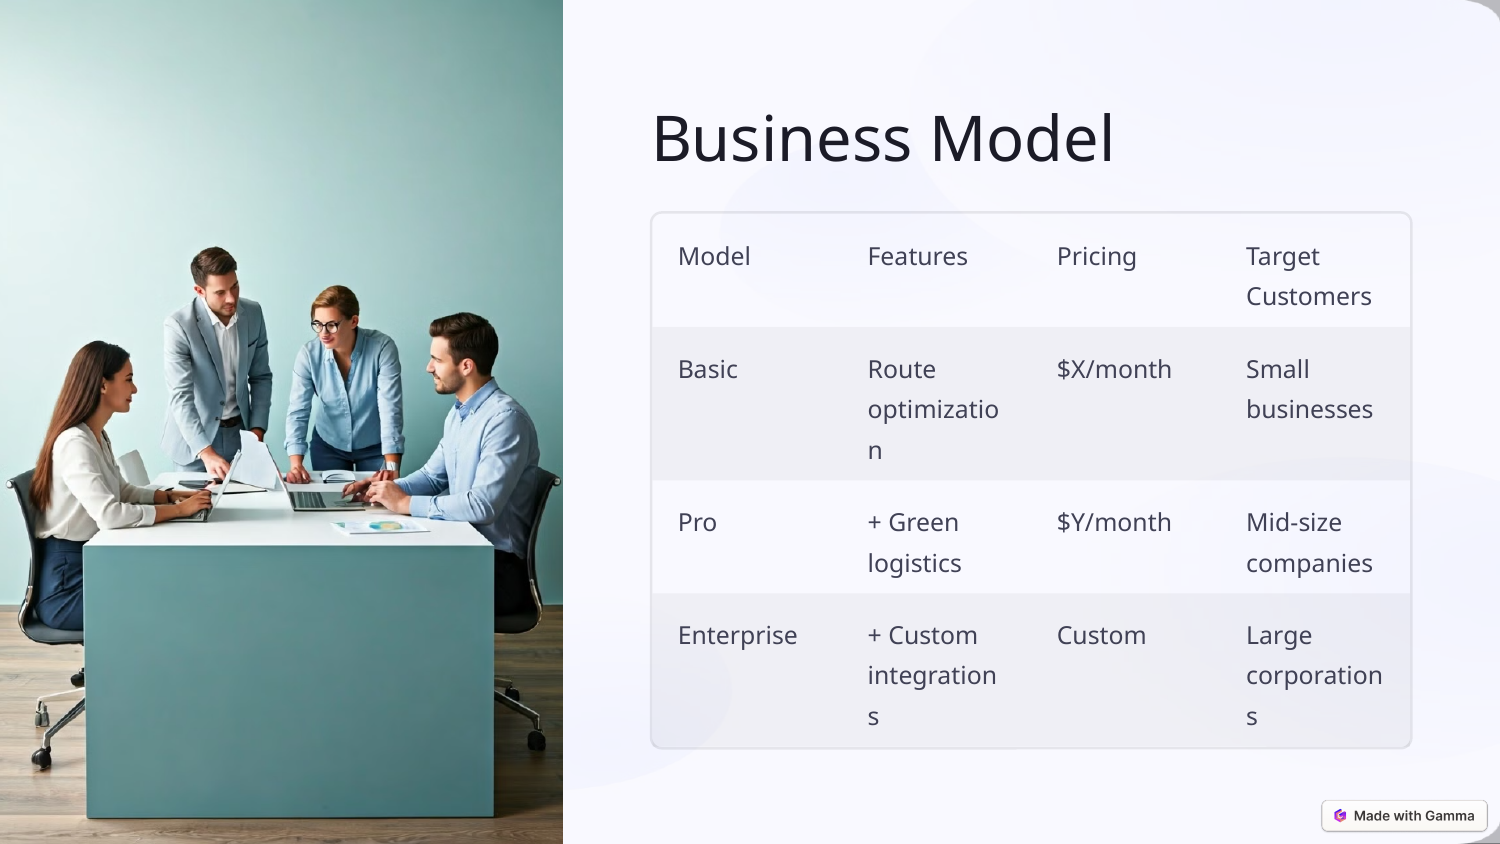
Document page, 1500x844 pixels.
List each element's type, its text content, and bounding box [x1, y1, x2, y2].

text_box [652, 480, 1410, 593]
text_box Large corporations [1246, 609, 1385, 731]
text_box [652, 213, 1410, 326]
text_box Route optimization [867, 342, 1006, 465]
text_box $Y/month [1056, 496, 1195, 537]
text_box Features [867, 229, 1006, 271]
text_box Target Customers [1246, 229, 1385, 311]
text_box Business Model [651, 95, 1284, 175]
text_box [652, 593, 1410, 747]
picture [1316, 794, 1493, 837]
text_box Pro [677, 496, 817, 537]
text_box Model [677, 229, 817, 271]
text_box Custom [1056, 609, 1195, 650]
text_box + Green logistics [867, 496, 1006, 578]
text_box Pricing [1056, 229, 1195, 271]
picture [0, 0, 563, 844]
text_box Basic [677, 342, 817, 384]
text_box Mid-size companies [1246, 496, 1385, 578]
text_box $X/month [1056, 342, 1195, 384]
text_box [652, 326, 1410, 480]
text_box + Custom integrations [867, 609, 1006, 731]
text_box Enterprise [677, 609, 817, 650]
text_box Small businesses [1246, 342, 1385, 424]
